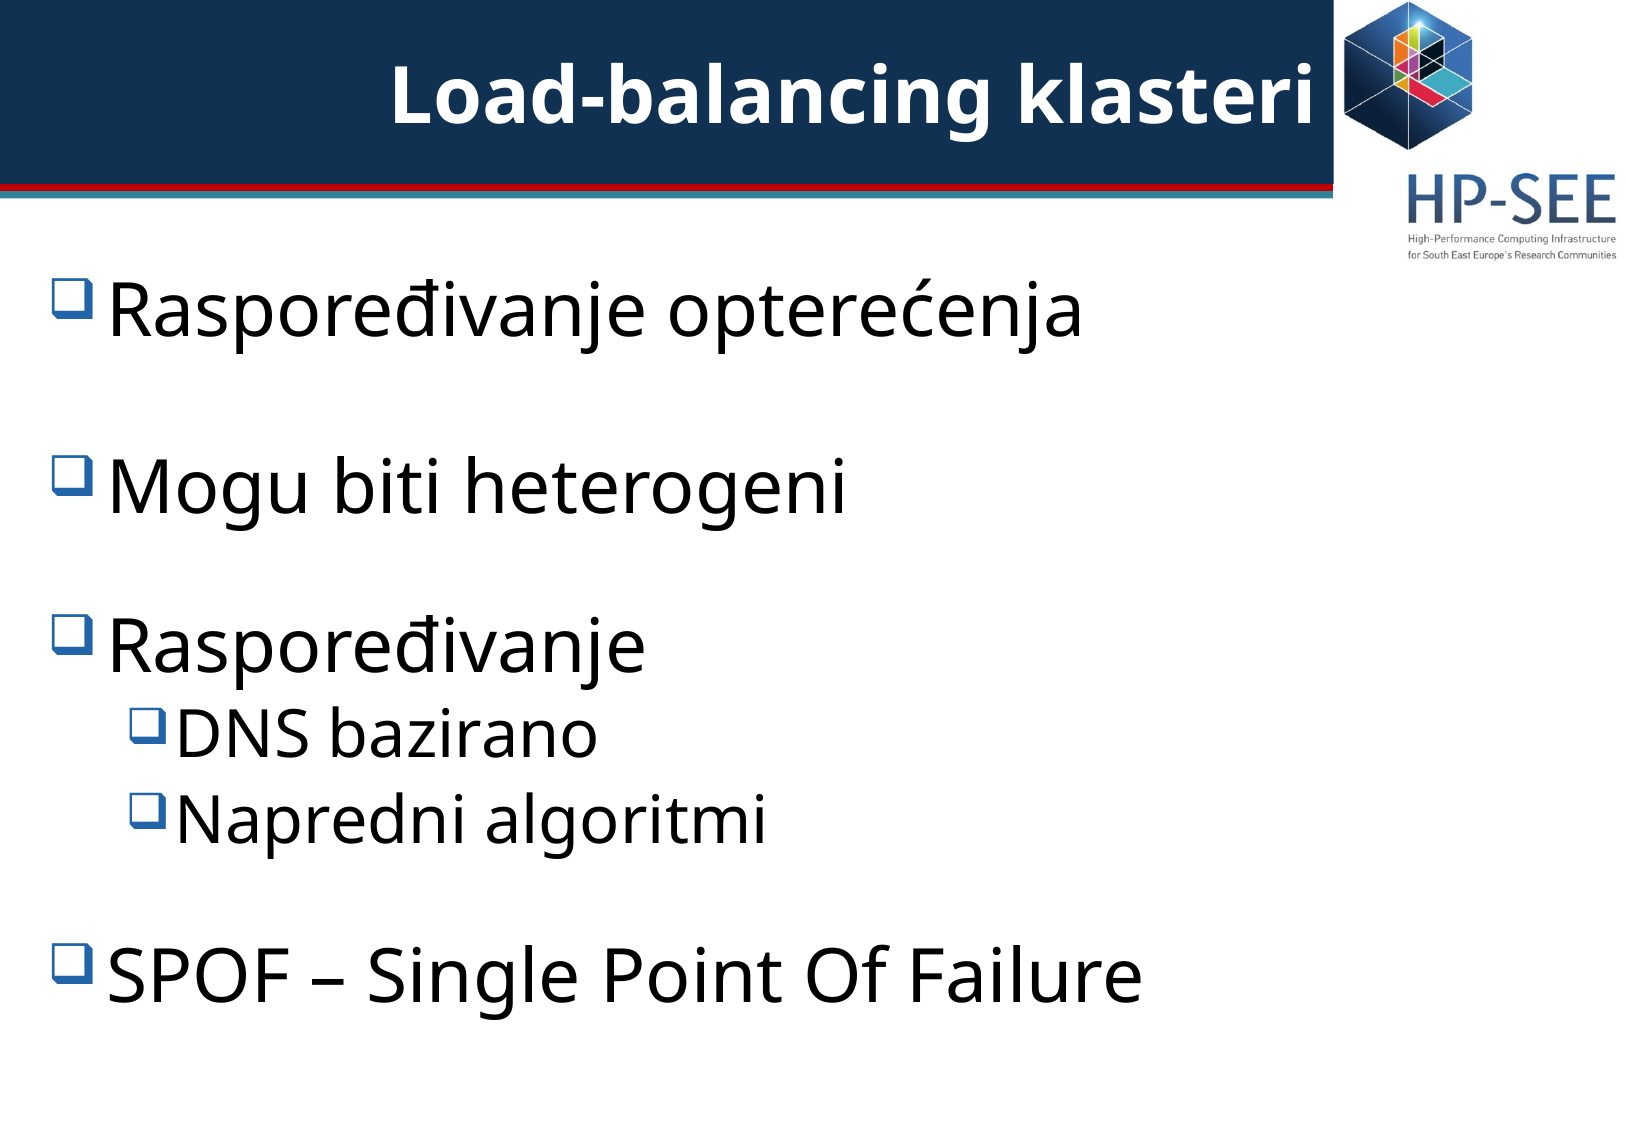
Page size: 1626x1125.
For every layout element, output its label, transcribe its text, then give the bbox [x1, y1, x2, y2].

picture [1333, 0, 1625, 263]
title Load-balancing klasteri [0, 0, 1334, 185]
list Raspoređivanje opterećenja Mogu biti heterogeni Raspoređivanje DNS bazirano Napredni algoritmi SPOF – Single Point Of Failure [31, 270, 1594, 1079]
